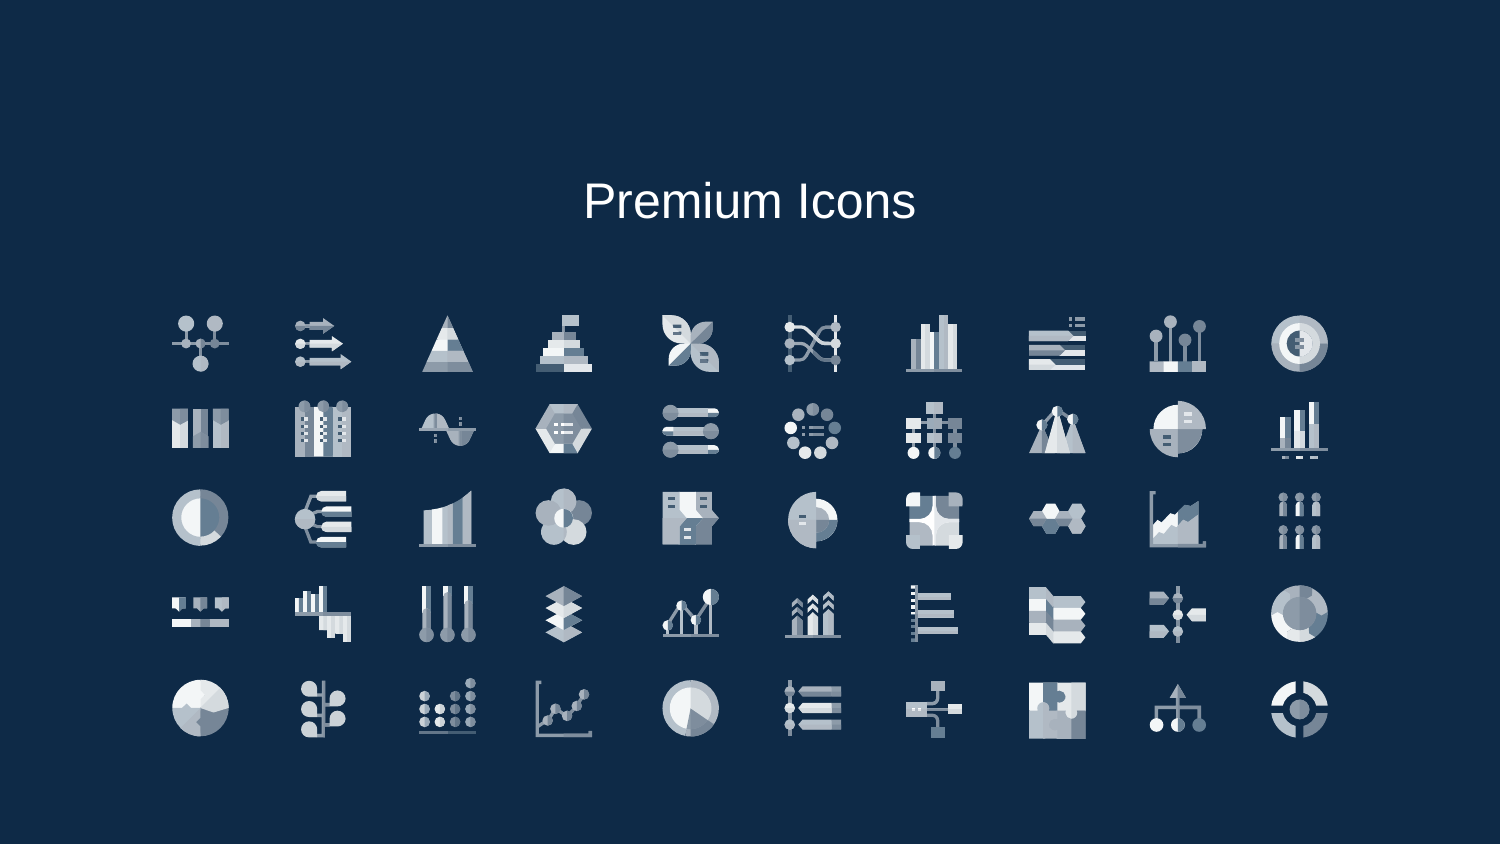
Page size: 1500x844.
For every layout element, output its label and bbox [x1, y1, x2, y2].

text_box [1149, 490, 1207, 548]
text_box [1270, 585, 1329, 643]
text_box [784, 591, 842, 639]
text_box [294, 490, 352, 548]
text_box [418, 585, 476, 643]
text_box [300, 680, 346, 738]
text_box [662, 404, 720, 458]
text_box [910, 585, 959, 643]
text_box [1149, 586, 1207, 644]
text_box [1149, 400, 1207, 458]
text_box [1278, 492, 1321, 550]
text_box [784, 402, 842, 460]
text_box [294, 400, 352, 458]
text_box [535, 404, 593, 454]
text_box [294, 585, 352, 643]
text_box [905, 680, 963, 738]
text_box [419, 490, 476, 548]
text_box [905, 492, 963, 550]
text_box [1028, 503, 1086, 535]
text_box [535, 315, 593, 373]
text_box [171, 489, 229, 547]
text_box [545, 585, 583, 643]
text_box [1028, 586, 1086, 644]
text_box [421, 315, 474, 373]
text_box [1271, 681, 1329, 738]
text_box [1271, 315, 1329, 373]
text_box [1149, 683, 1207, 733]
text_box [419, 413, 476, 447]
text_box [784, 679, 842, 737]
text_box [535, 488, 593, 546]
text_box [662, 588, 720, 638]
text_box [787, 491, 838, 549]
text_box [171, 597, 230, 627]
text_box [1149, 315, 1207, 373]
text_box [1028, 682, 1086, 740]
text_box [171, 408, 230, 449]
text_box [172, 679, 229, 737]
text_box [662, 315, 720, 373]
text_box [294, 317, 352, 370]
title [171, 153, 1328, 233]
text_box [418, 677, 476, 735]
text_box [1271, 402, 1329, 460]
text_box [784, 315, 842, 373]
text_box [905, 402, 963, 460]
text_box [172, 315, 229, 372]
text_box [1028, 317, 1086, 371]
text_box [535, 680, 593, 738]
text_box [662, 679, 720, 737]
text_box [905, 315, 963, 373]
text_box [662, 491, 720, 545]
text_box [1028, 405, 1086, 454]
